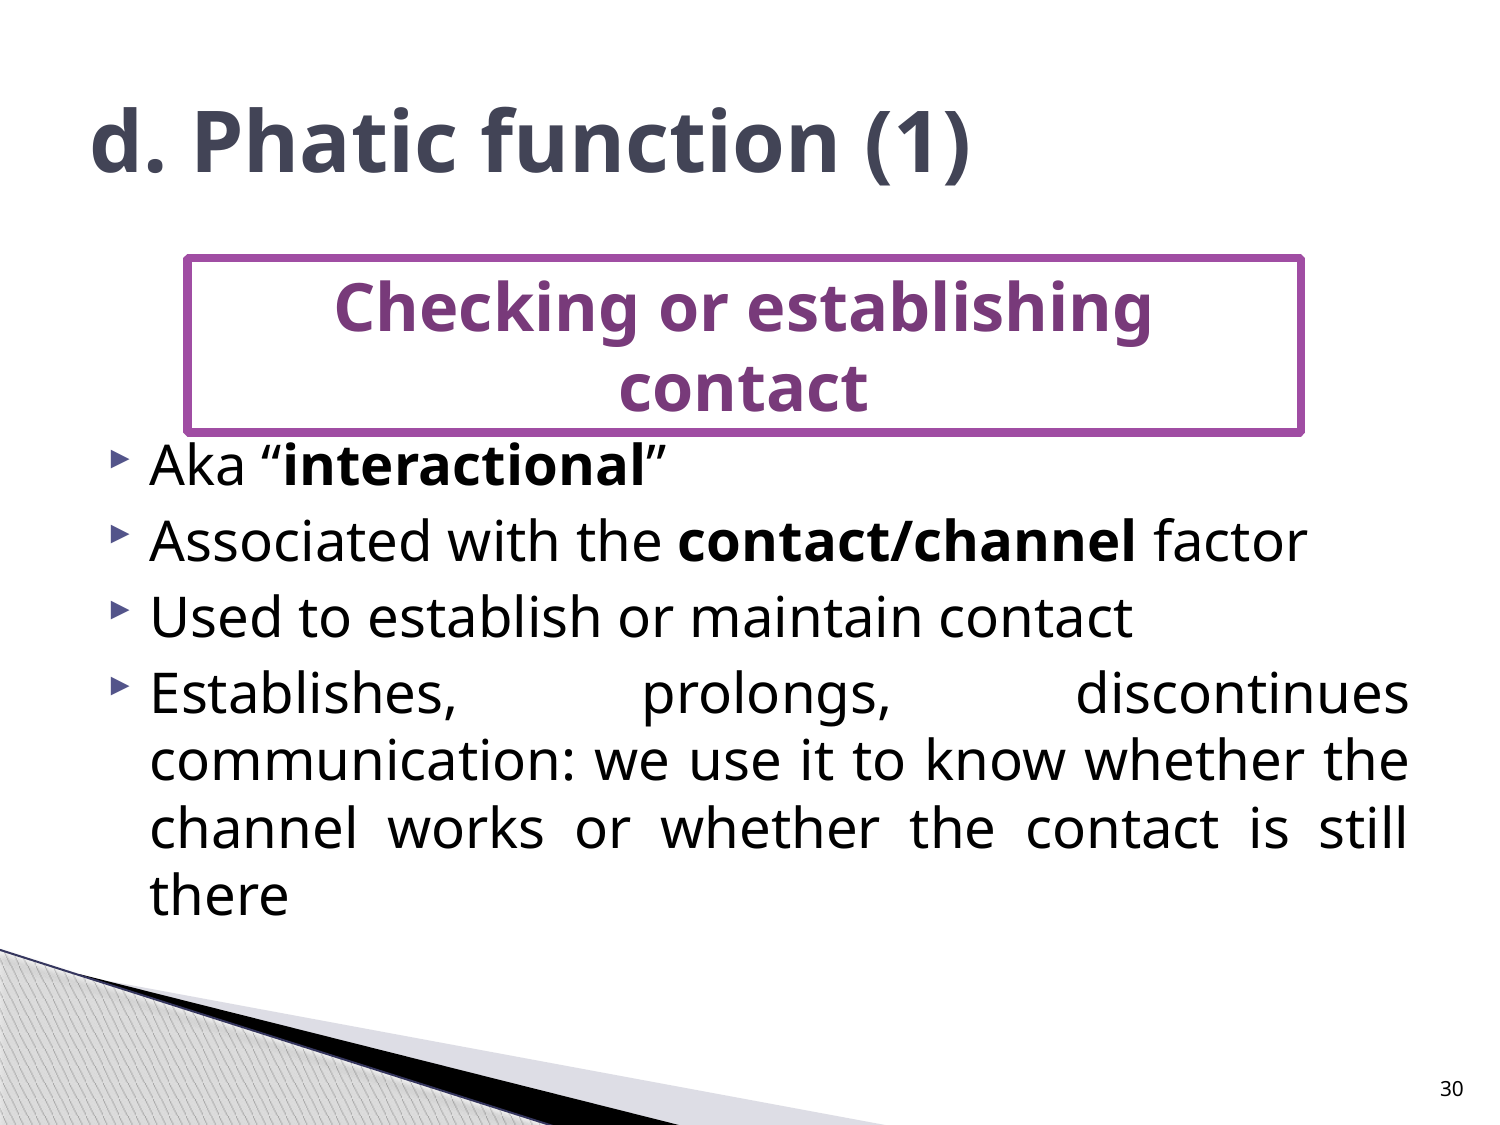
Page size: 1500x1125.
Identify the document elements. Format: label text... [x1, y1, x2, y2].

list Aka “interactional” Associated with the contact/channel factor Used to establish or maintain contact Establishes, prolongs, discontinues communication: we use it to know whether the channel works or whether the contact is still there [75, 421, 1425, 986]
title d. Phatic function (1) [75, 45, 1425, 233]
slide_number 30 [1418, 1051, 1479, 1112]
text_box Checking or establishing contact [187, 257, 1301, 433]
